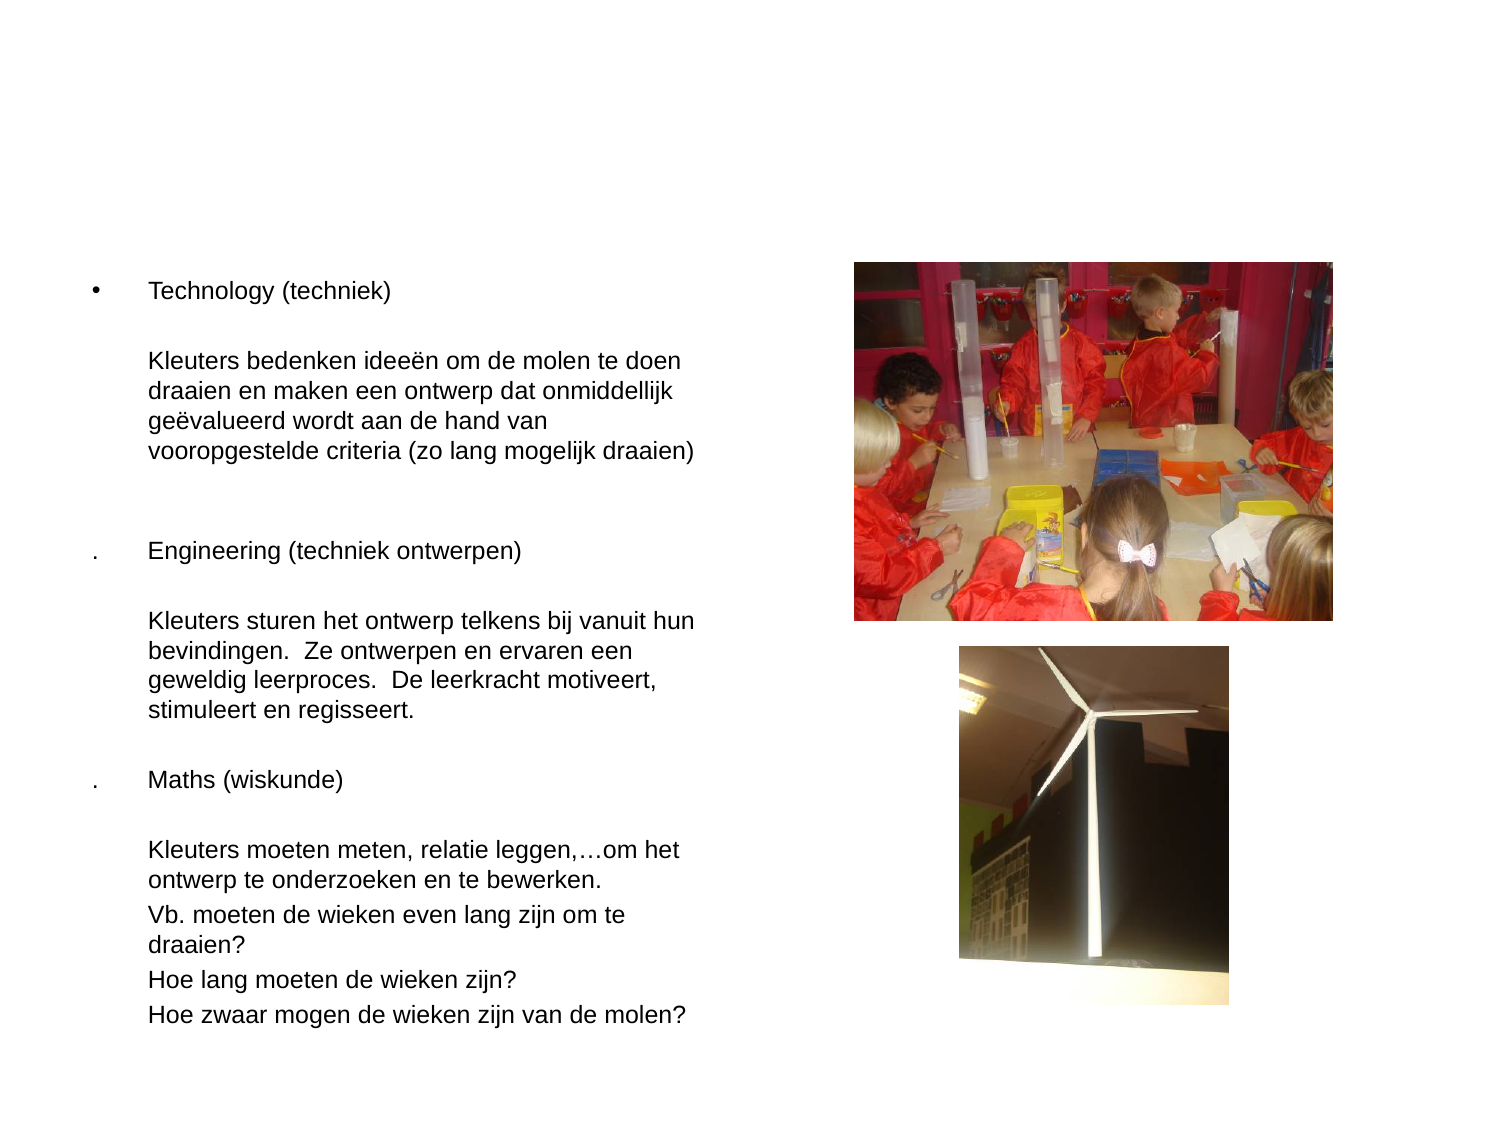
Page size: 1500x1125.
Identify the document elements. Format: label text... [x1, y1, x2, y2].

list Technology (techniek) Kleuters bedenken ideeën om de molen te doen draaien en maken een ontwerp dat onmiddellijk geëvalueerd wordt aan de hand van vooropgestelde criteria (zo lang mogelijk draaien) . Engineering (techniek ontwerpen) Kleuters sturen het ontwerp telkens bij vanuit hun bevindingen. Ze ontwerpen en ervaren een geweldig leerproces. De leerkracht motiveert, stimuleert en regisseert. . Maths (wiskunde) Kleuters moeten meten, relatie leggen,…om het ontwerp te onderzoeken en te bewerken. Vb. moeten de wieken even lang zijn om te draaien? Hoe lang moeten de wieken zijn? Hoe zwaar mogen de wieken zijn van de molen? [76, 266, 740, 1010]
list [958, 645, 1229, 1006]
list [854, 262, 1333, 622]
